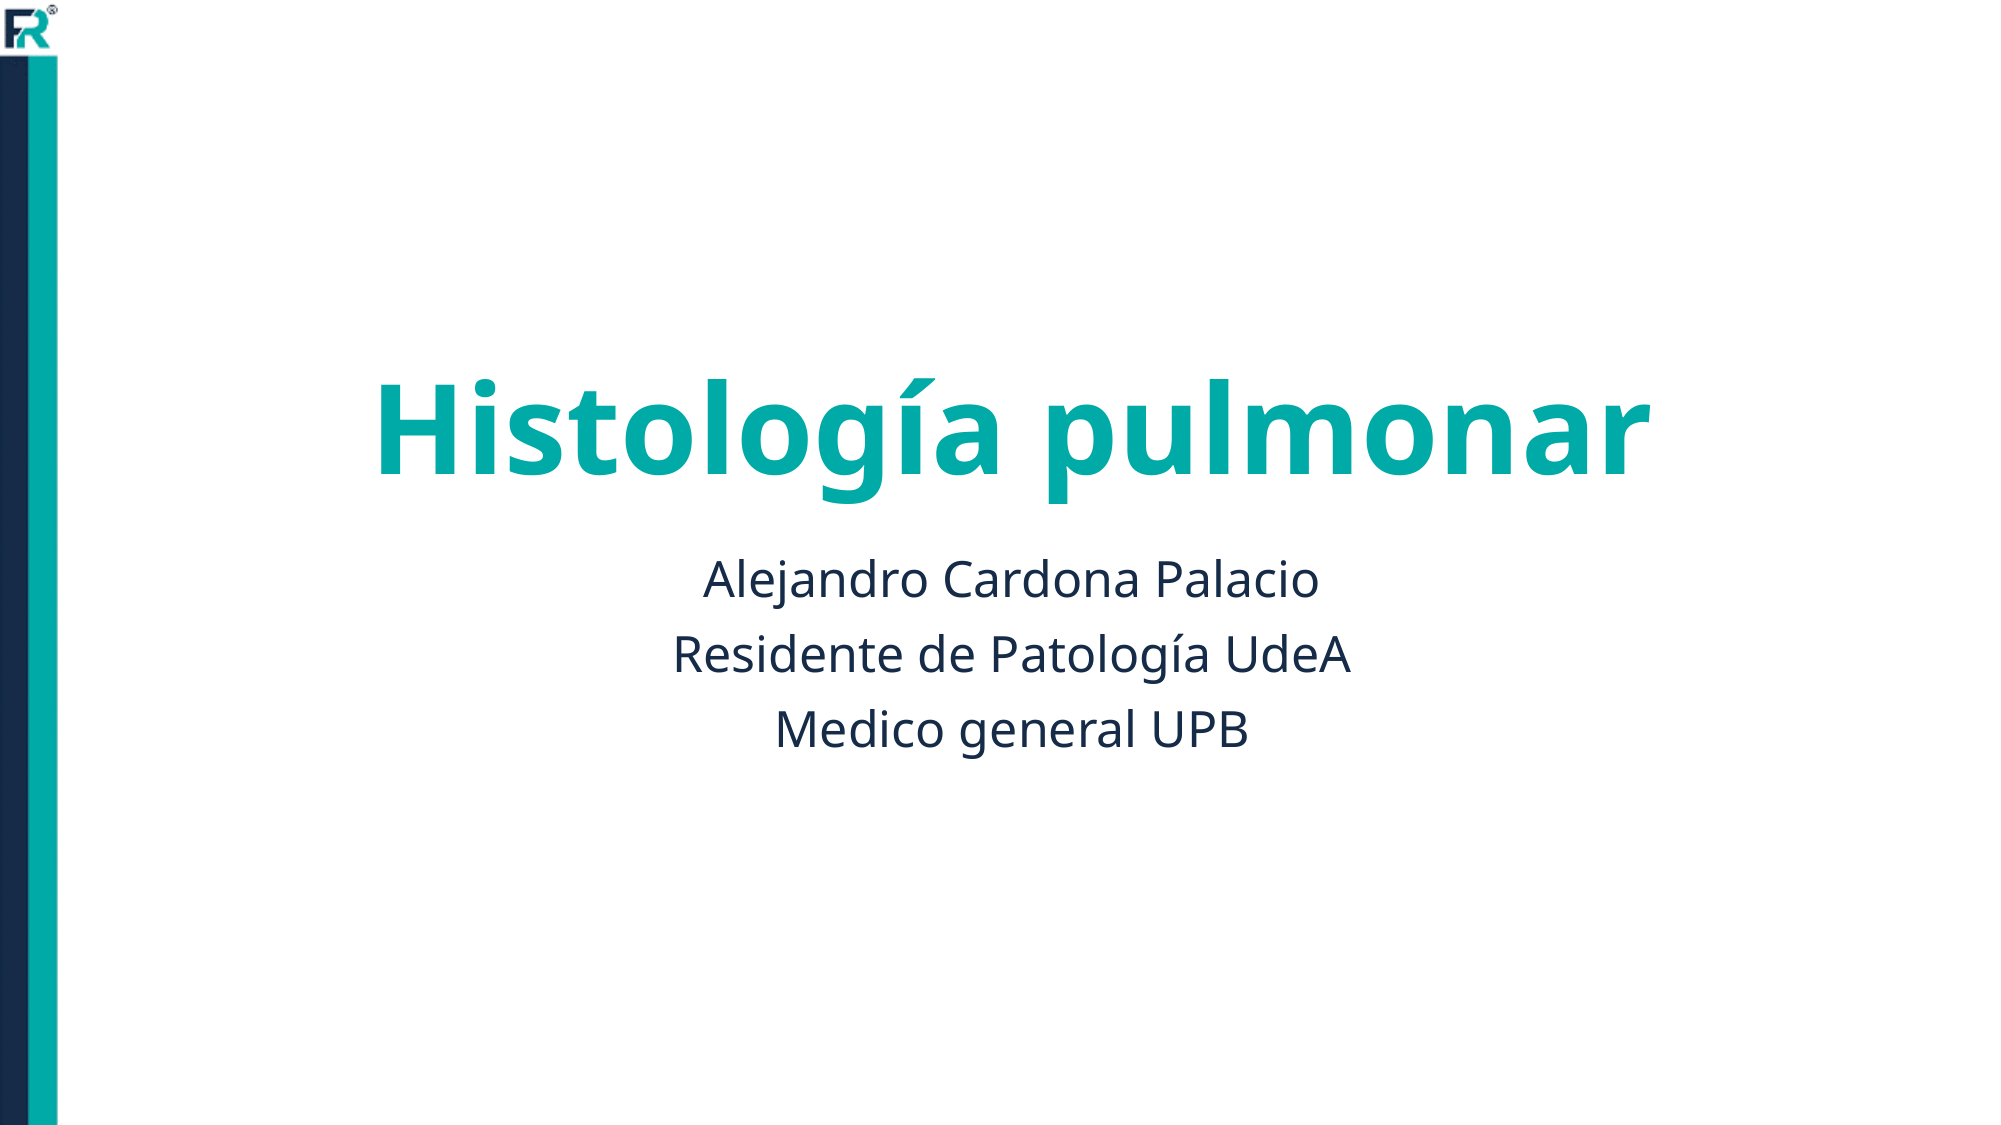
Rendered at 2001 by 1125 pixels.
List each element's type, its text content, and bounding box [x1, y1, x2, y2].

subtitle Alejandro Cardona Palacio Residente de Patología UdeA Medico general UPB [468, 546, 1557, 819]
picture [0, 0, 2001, 1125]
title Histología pulmonar [262, 117, 1763, 509]
